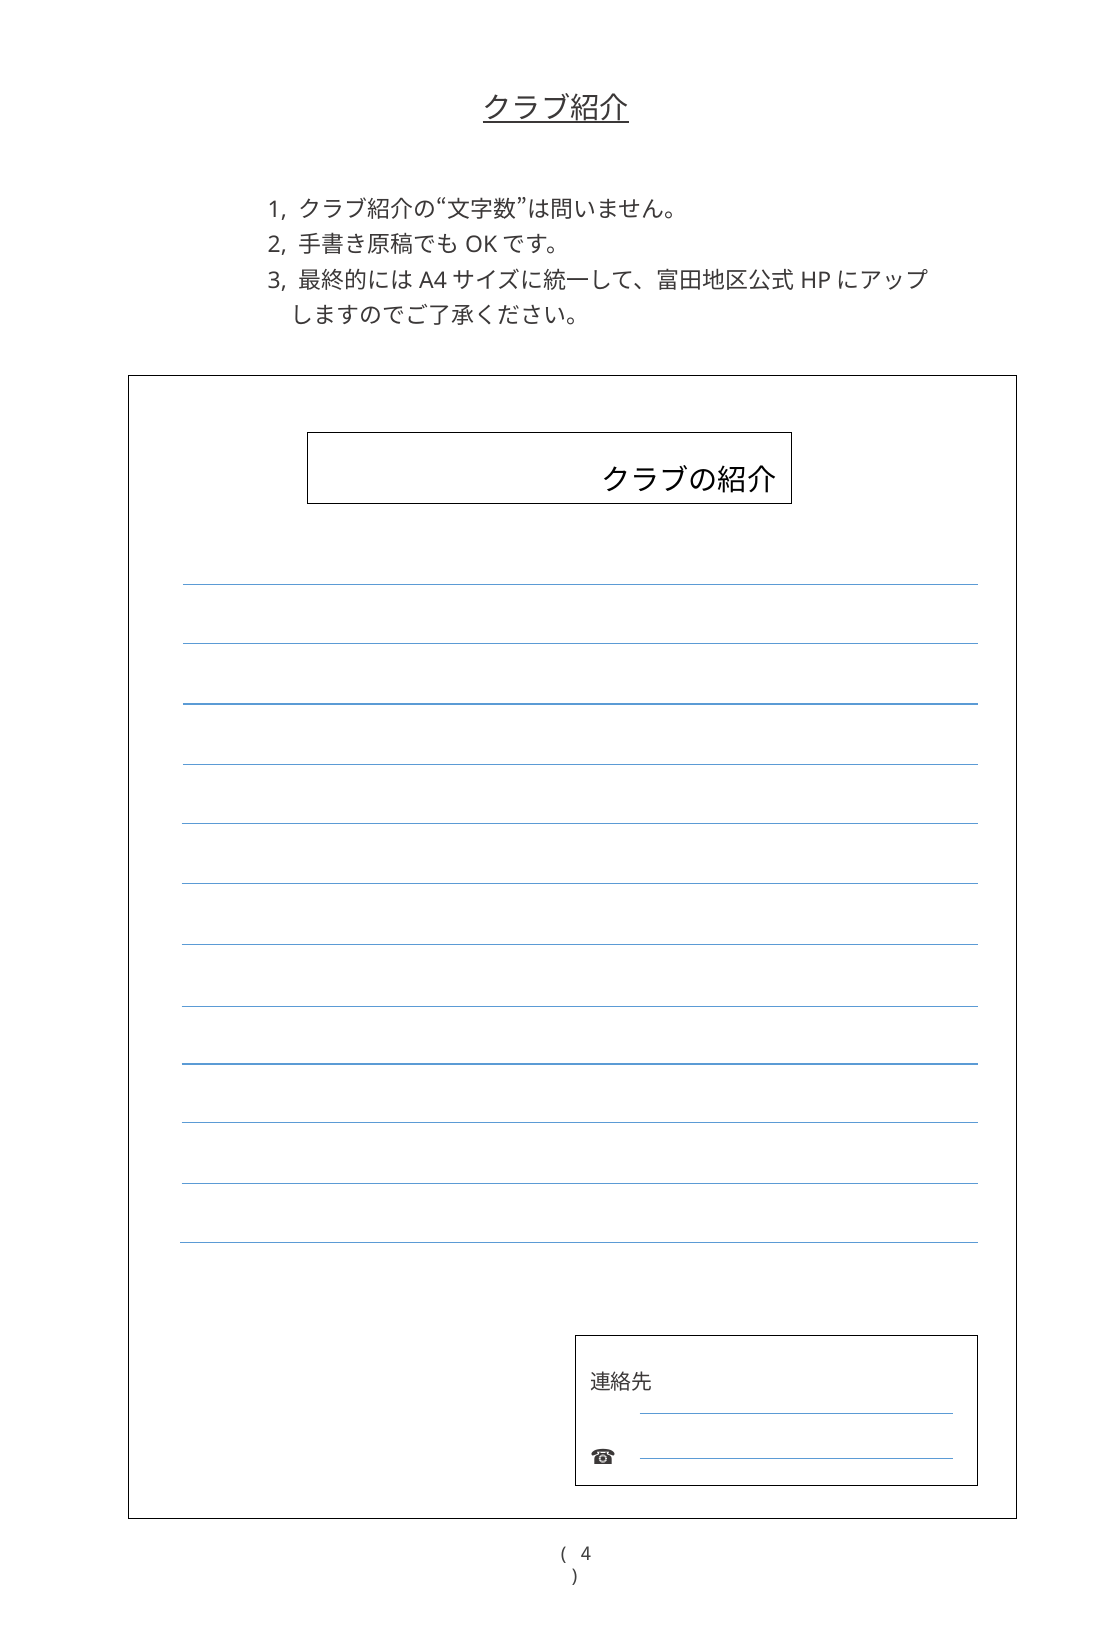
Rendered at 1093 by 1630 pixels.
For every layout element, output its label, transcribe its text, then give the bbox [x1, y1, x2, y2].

text_box ( 4 ) [527, 1530, 623, 1571]
text_box 連絡先 ☎ [575, 1335, 978, 1486]
text_box [169, 522, 916, 1290]
text_box 1, クラブ紹介の“文字数”は問いません。 2, 手書き原稿でもOKです。 3, 最終的にはA4サイズに統一して、富田地区公式HPにアップ しますのでご了承ください。 [252, 179, 979, 366]
text_box [128, 375, 1017, 1519]
text_box クラブの紹介 [307, 432, 792, 504]
title クラブ紹介 [329, 81, 783, 136]
